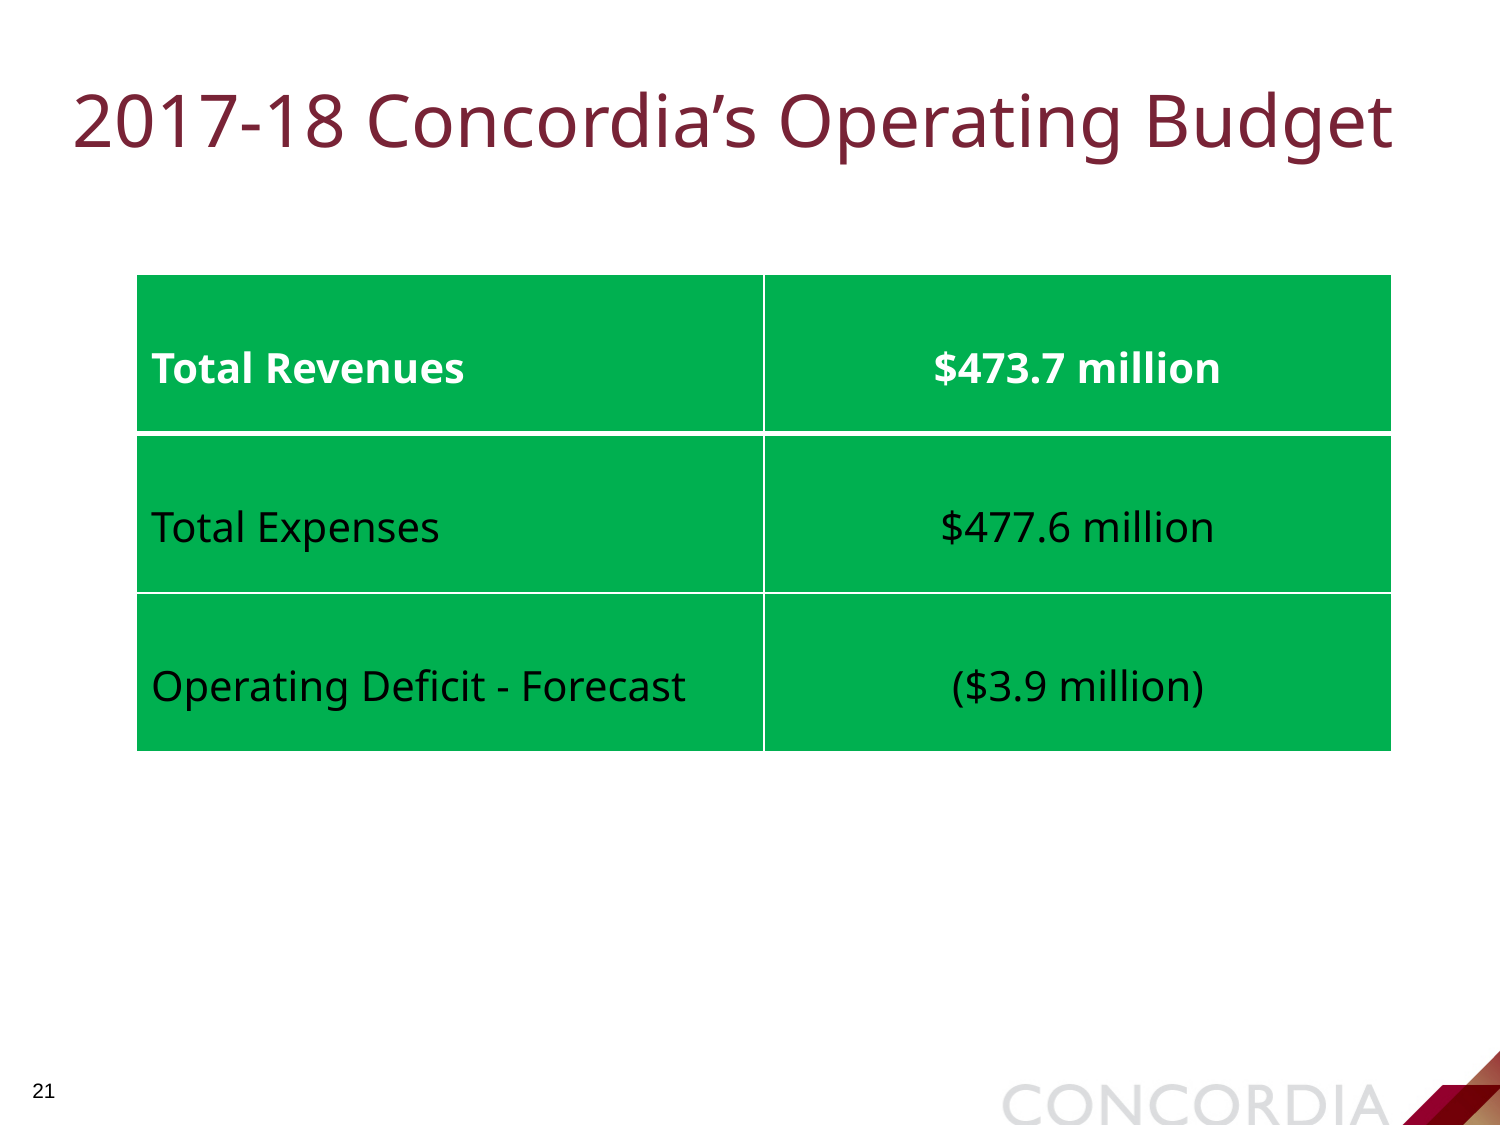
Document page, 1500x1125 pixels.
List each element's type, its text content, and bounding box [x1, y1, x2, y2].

title 2017-18 Concordia’s Operating Budget [57, 67, 1436, 255]
table_cell Operating Deficit - Forecast [137, 594, 763, 751]
table_header $473.7 million [765, 275, 1391, 431]
table_cell Total Expenses [137, 436, 763, 592]
table_cell ($3.9 million) [765, 594, 1391, 751]
table_header Total Revenues [137, 275, 763, 431]
table_cell $477.6 million [765, 436, 1391, 592]
picture [0, 0, 1500, 1125]
